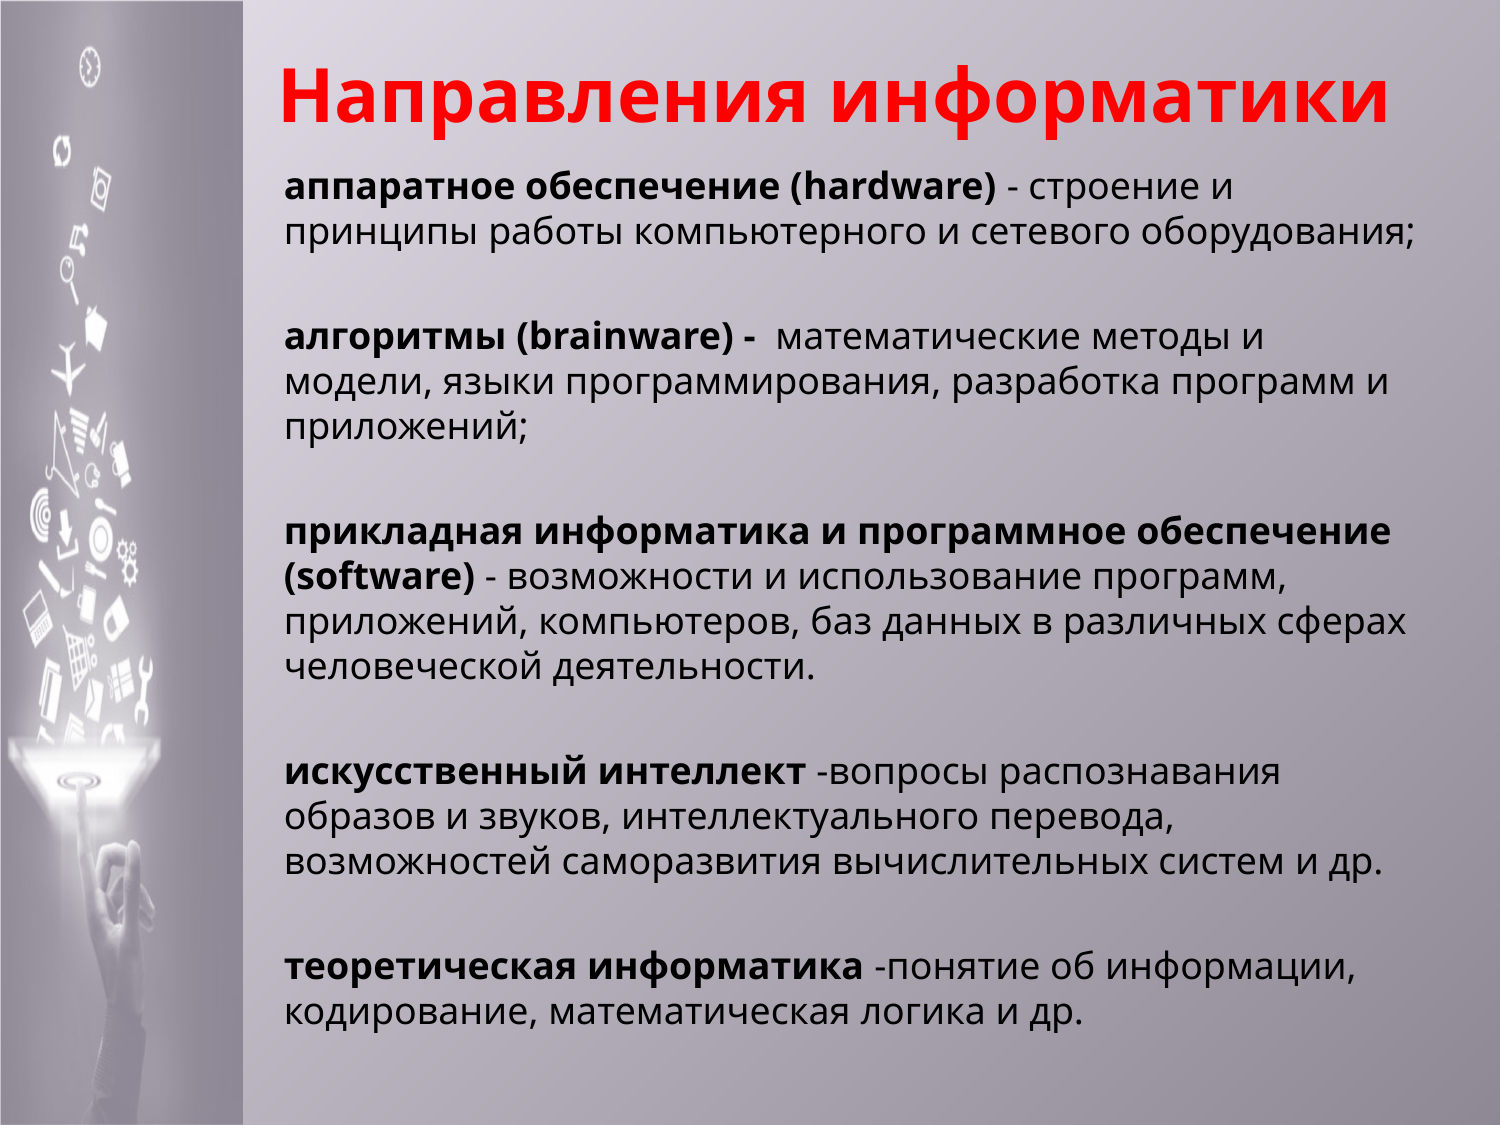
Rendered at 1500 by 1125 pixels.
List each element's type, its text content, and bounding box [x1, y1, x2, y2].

picture [0, 441, 684, 684]
title Направления информатики [262, 0, 1500, 138]
list аппаратное обеспечение (hardware) - строение и принципы работы компьютерного и сетевого оборудования; алгоритмы (brainware) - математические методы и модели, языки программирования, разработка программ и приложений; прикладная информатика и программное обеспечение (software) - возможности и использование программ, приложений, компьютеров, баз данных в различных сферах человеческой деятельности. искусственный интеллект -вопросы распознавания образов и звуков, интеллектуального перевода, возможностей саморазвития вычислительных систем и др. теоретическая информатика -понятие об информации, кодирование, математическая логика и др. [257, 154, 1436, 1106]
